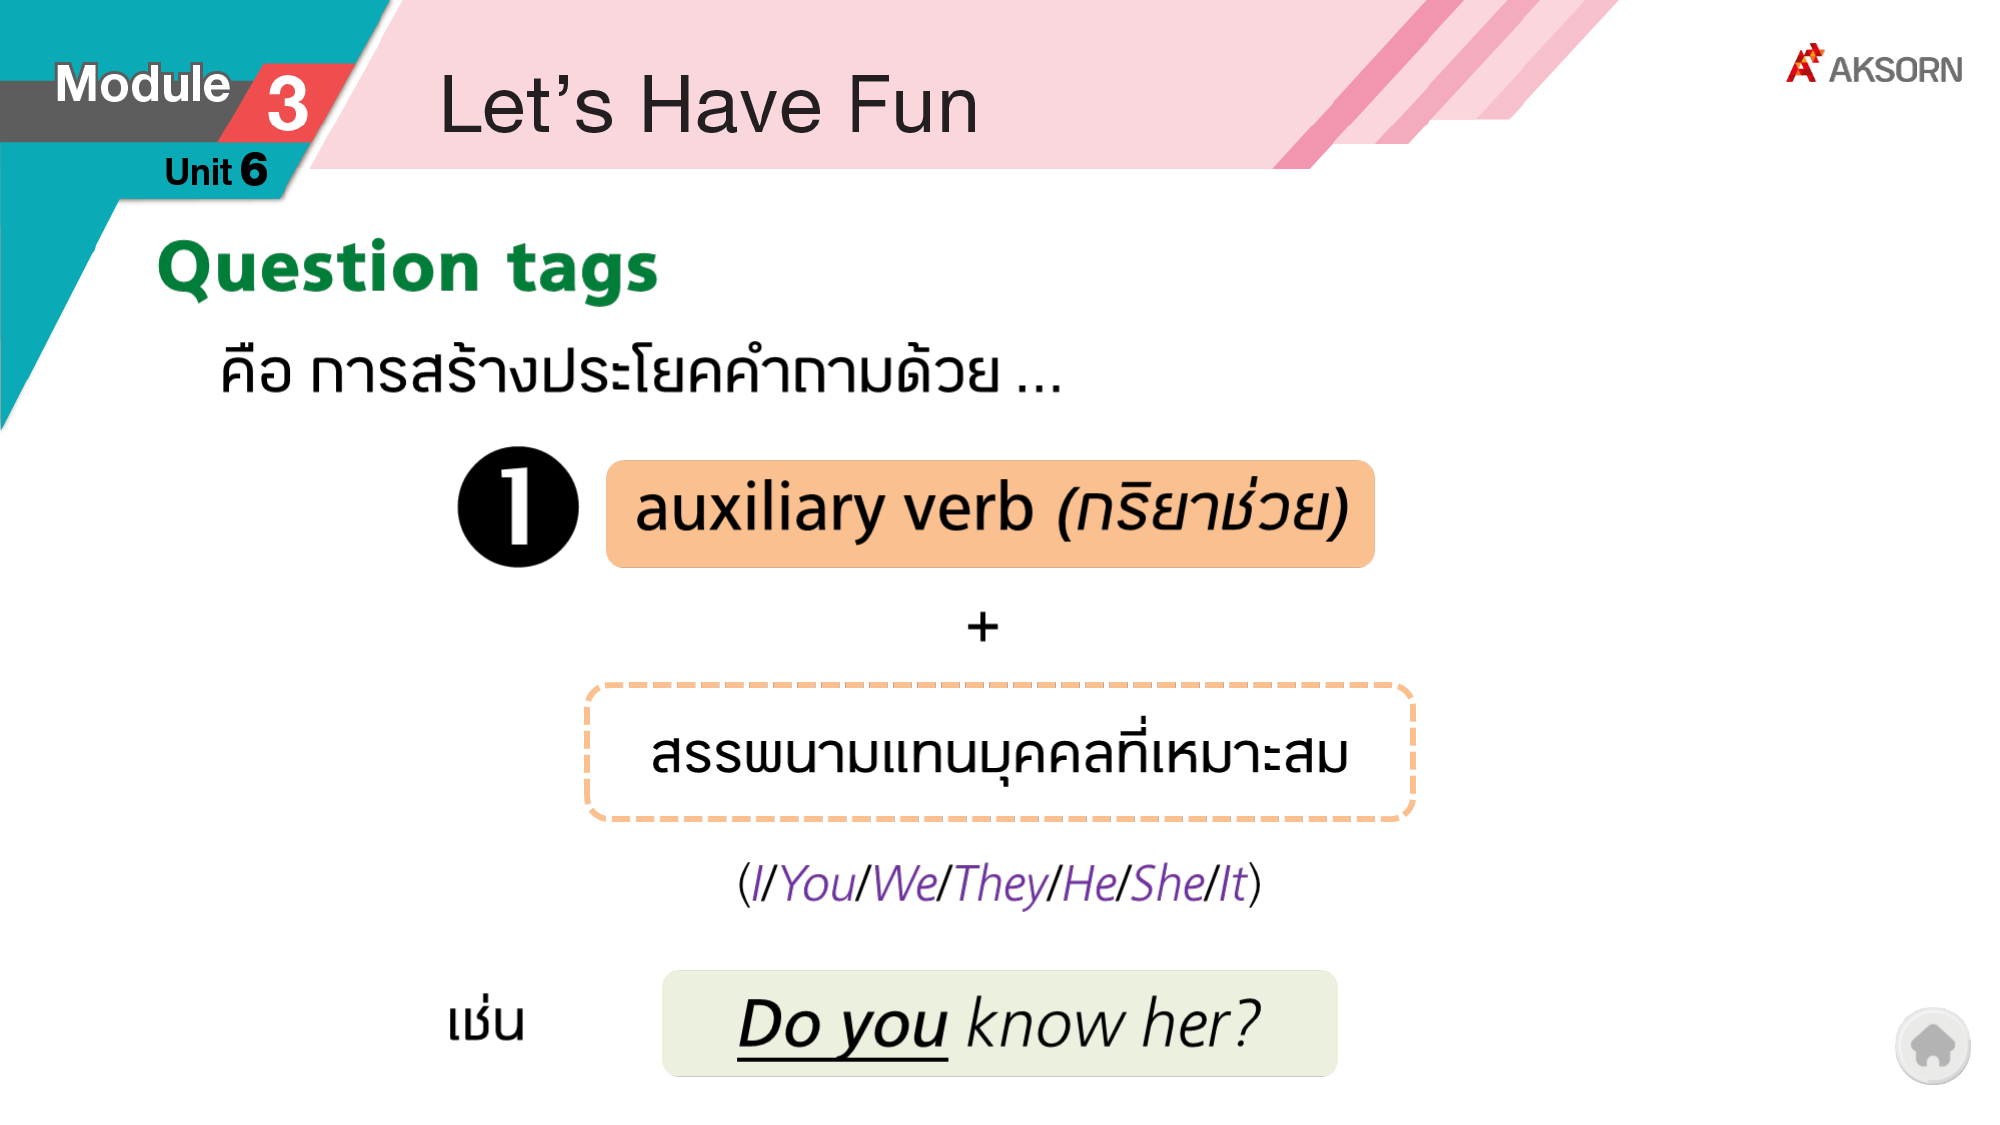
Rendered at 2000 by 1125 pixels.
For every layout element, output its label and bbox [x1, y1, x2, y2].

picture [605, 837, 1394, 944]
picture [661, 962, 1338, 1105]
picture [0, 0, 2000, 832]
picture [409, 974, 579, 1100]
picture [1894, 1007, 1971, 1085]
